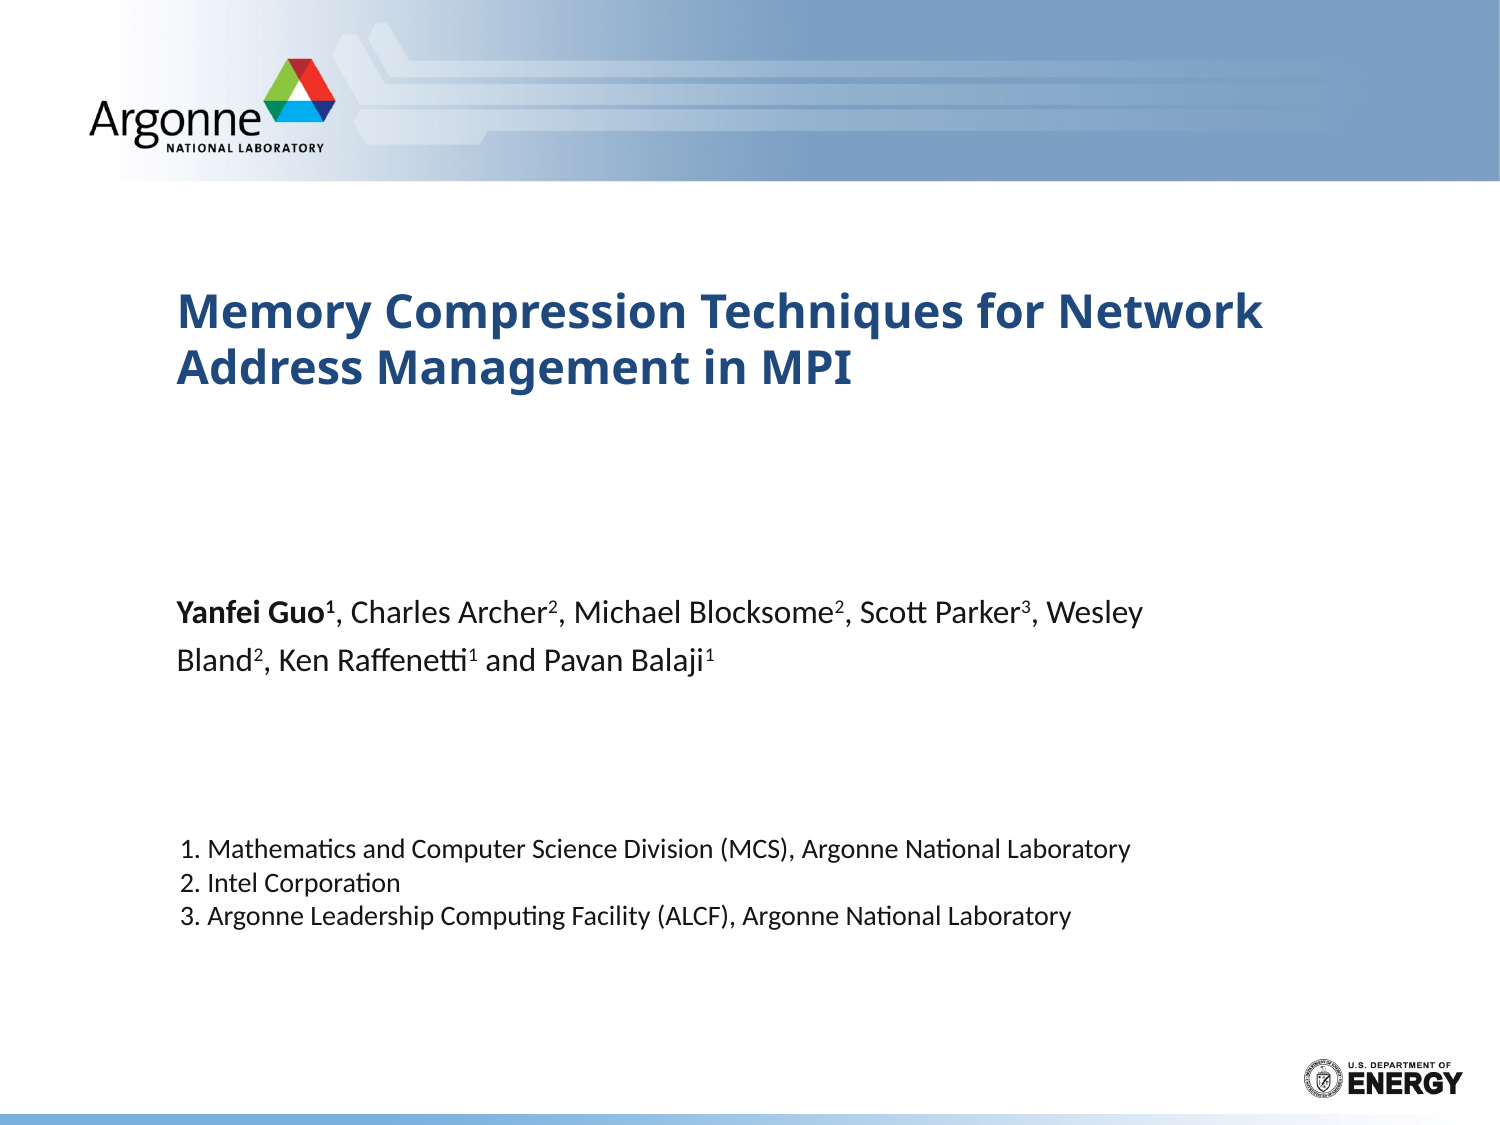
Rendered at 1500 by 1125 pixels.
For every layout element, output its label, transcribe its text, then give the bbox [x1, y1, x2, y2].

subtitle Yanfei Guo1, Charles Archer2, Michael Blocksome2, Scott Parker3, Wesley Bland2, Ken Raffenetti1 and Pavan Balaji1 [161, 574, 1212, 863]
text_box 1. Mathematics and Computer Science Division (MCS), Argonne National Laboratory 2. Intel Corporation 3. Argonne Leadership Computing Facility (ALCF), Argonne National Laboratory [165, 822, 1147, 973]
picture [1304, 1059, 1463, 1098]
title Memory Compression Techniques for Network Address Management in MPI [161, 273, 1425, 450]
picture [0, 0, 1500, 182]
picture [0, 1114, 1500, 1125]
